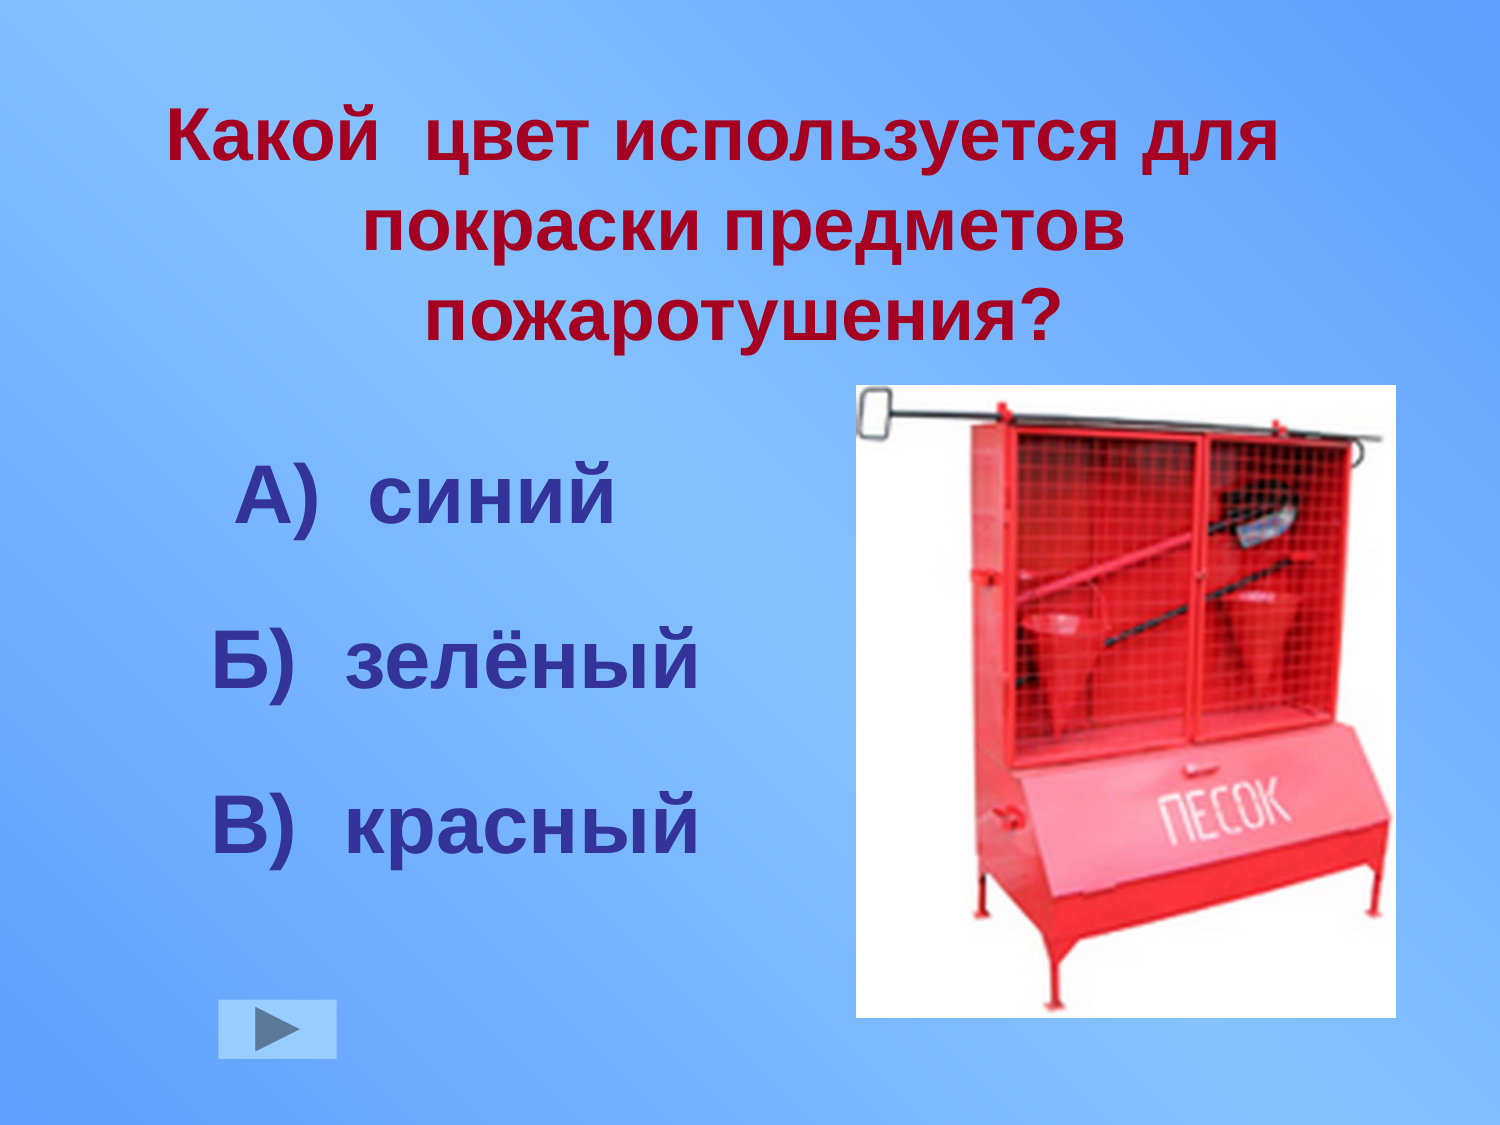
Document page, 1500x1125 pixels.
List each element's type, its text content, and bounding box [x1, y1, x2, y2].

text_box А) синий [218, 432, 634, 548]
text_box Б) зелёный [195, 597, 718, 713]
picture [855, 385, 1397, 1019]
text_box [218, 999, 337, 1059]
text_box Какой цвет используется для покраски предметов пожаротушения? [29, 78, 1459, 363]
text_box В) красный [195, 763, 717, 878]
